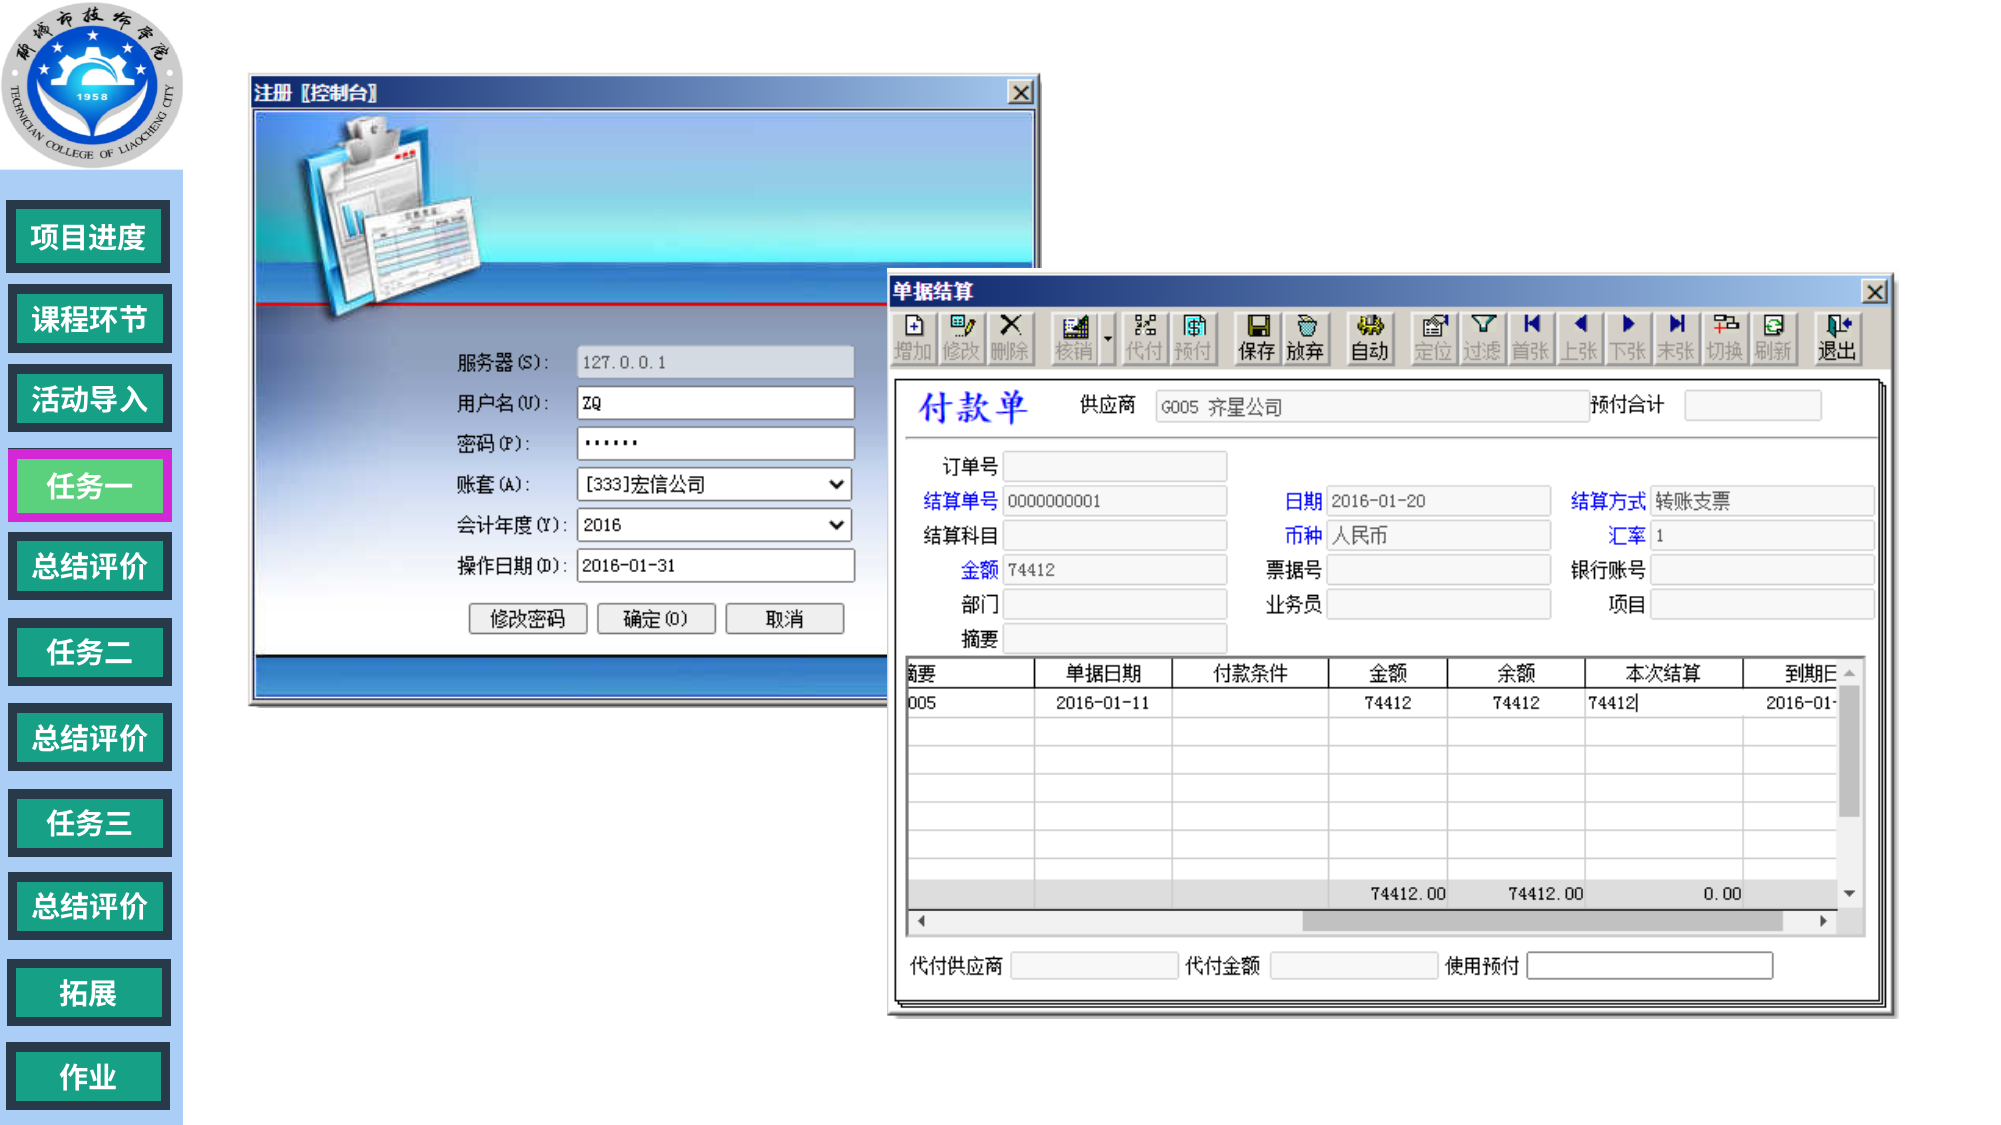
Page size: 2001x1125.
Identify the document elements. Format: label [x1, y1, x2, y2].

text_box [0, 0, 185, 1125]
picture [239, 67, 1899, 1019]
